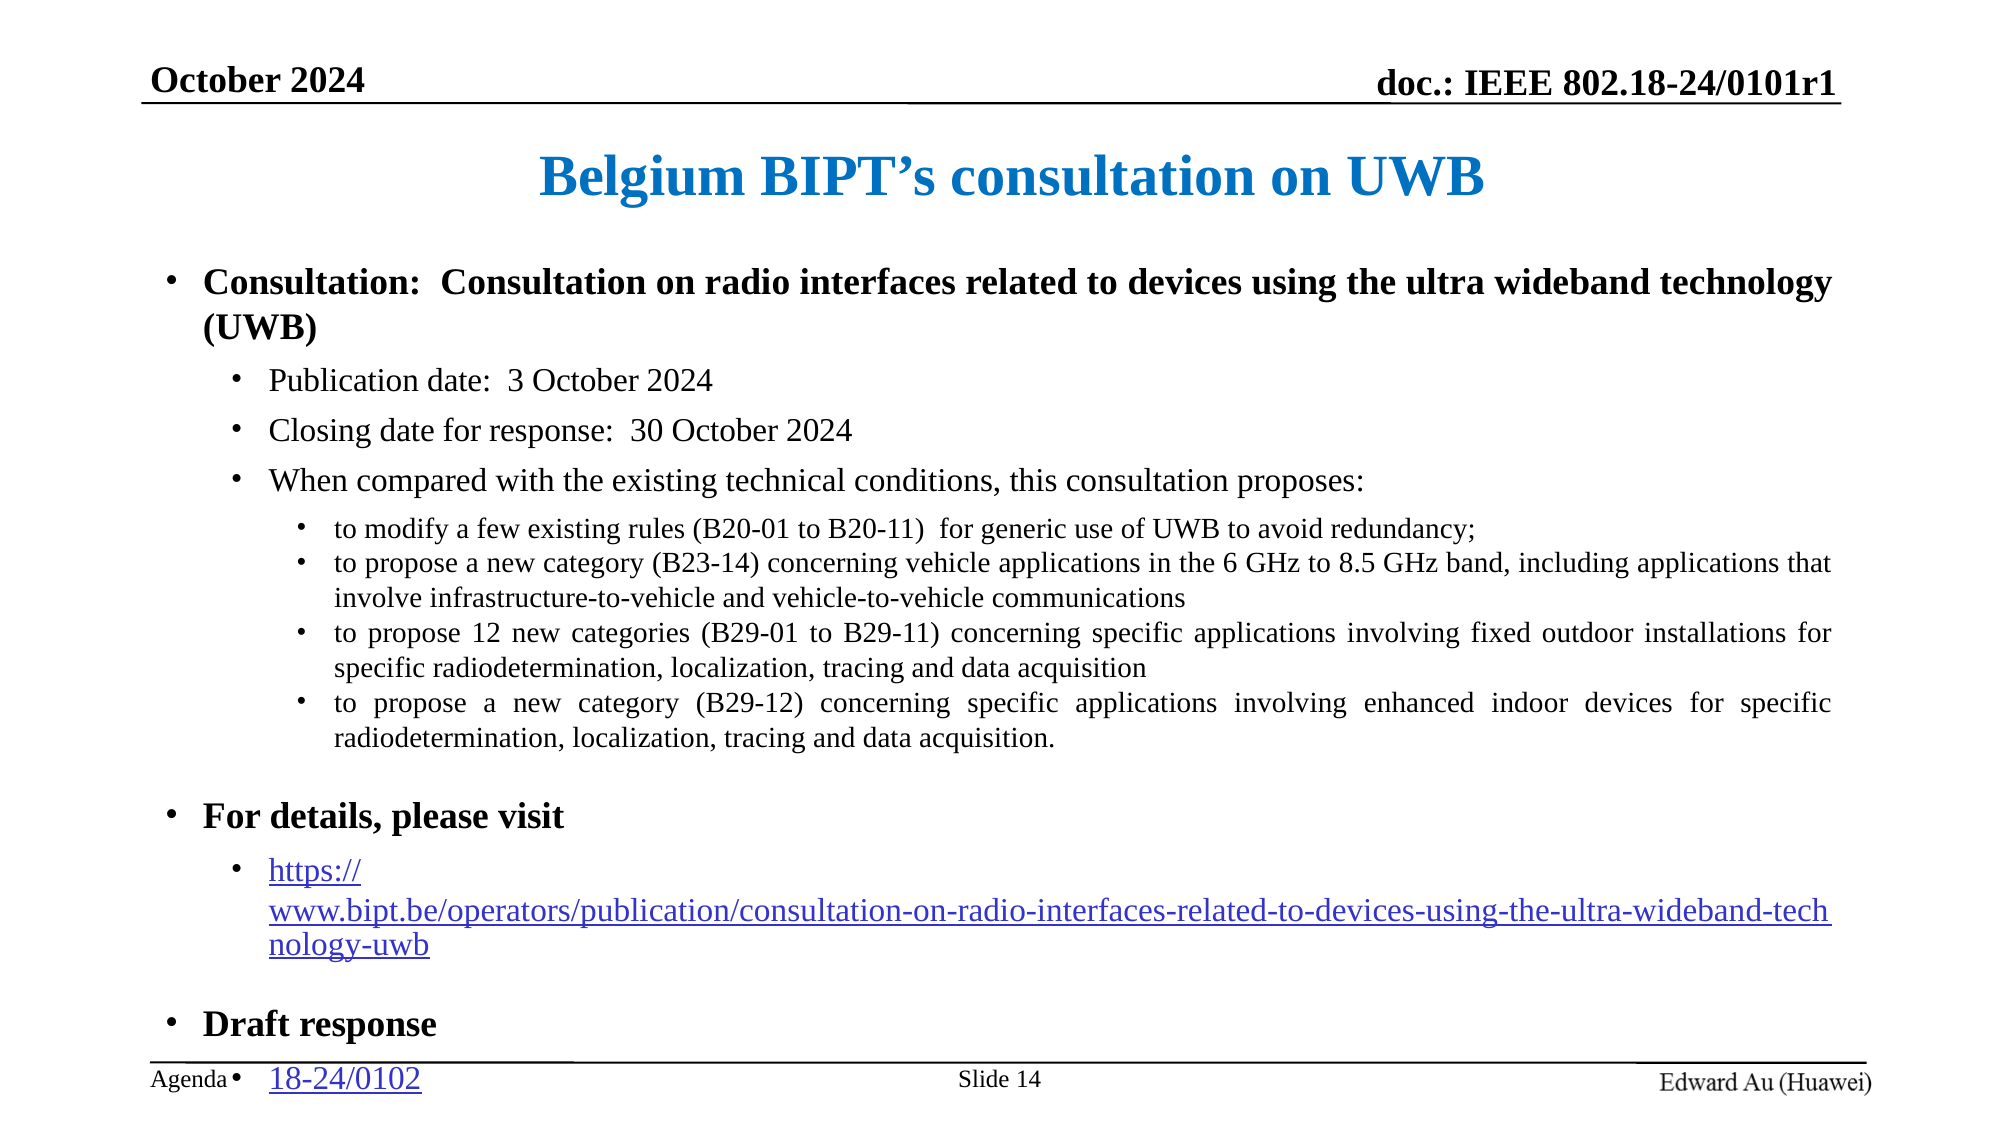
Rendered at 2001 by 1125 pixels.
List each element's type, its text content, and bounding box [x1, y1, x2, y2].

slide_number Slide 14 [933, 1061, 1067, 1123]
picture [1174, 1058, 1887, 1113]
list Consultation: Consultation on radio interfaces related to devices using the ultra wideband technology (UWB) Publication date: 3 October 2024 Closing date for response: 30 October 2024 When compared with the existing technical conditions, this consultation proposes: to modify a few existing rules (B20-01 to B20-11) for generic use of UWB to avoid redundancy; to propose a new category (B23-14) concerning vehicle applications in the 6 GHz to 8.5 GHz band, including applications that involve infrastructure-to-vehicle and vehicle-to-vehicle communications to propose 12 new categories (B29-01 to B29-11) concerning specific applications involving fixed outdoor installations for specific radiodetermination, localization, tracing and data acquisition to propose a new category (B29-12) concerning specific applications involving enhanced indoor devices for specific radiodetermination, localization, tracing and data acquisition. For details, please visit https://www.bipt.be/operators/publication/consultation-on-radio-interfaces-related-to-devices-using-the-ultra-wideband-technology-uwb Draft response 18-24/0102 [149, 249, 1869, 925]
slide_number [149, 54, 651, 101]
title Belgium BIPT’s consultation on UWB [162, 99, 1864, 246]
